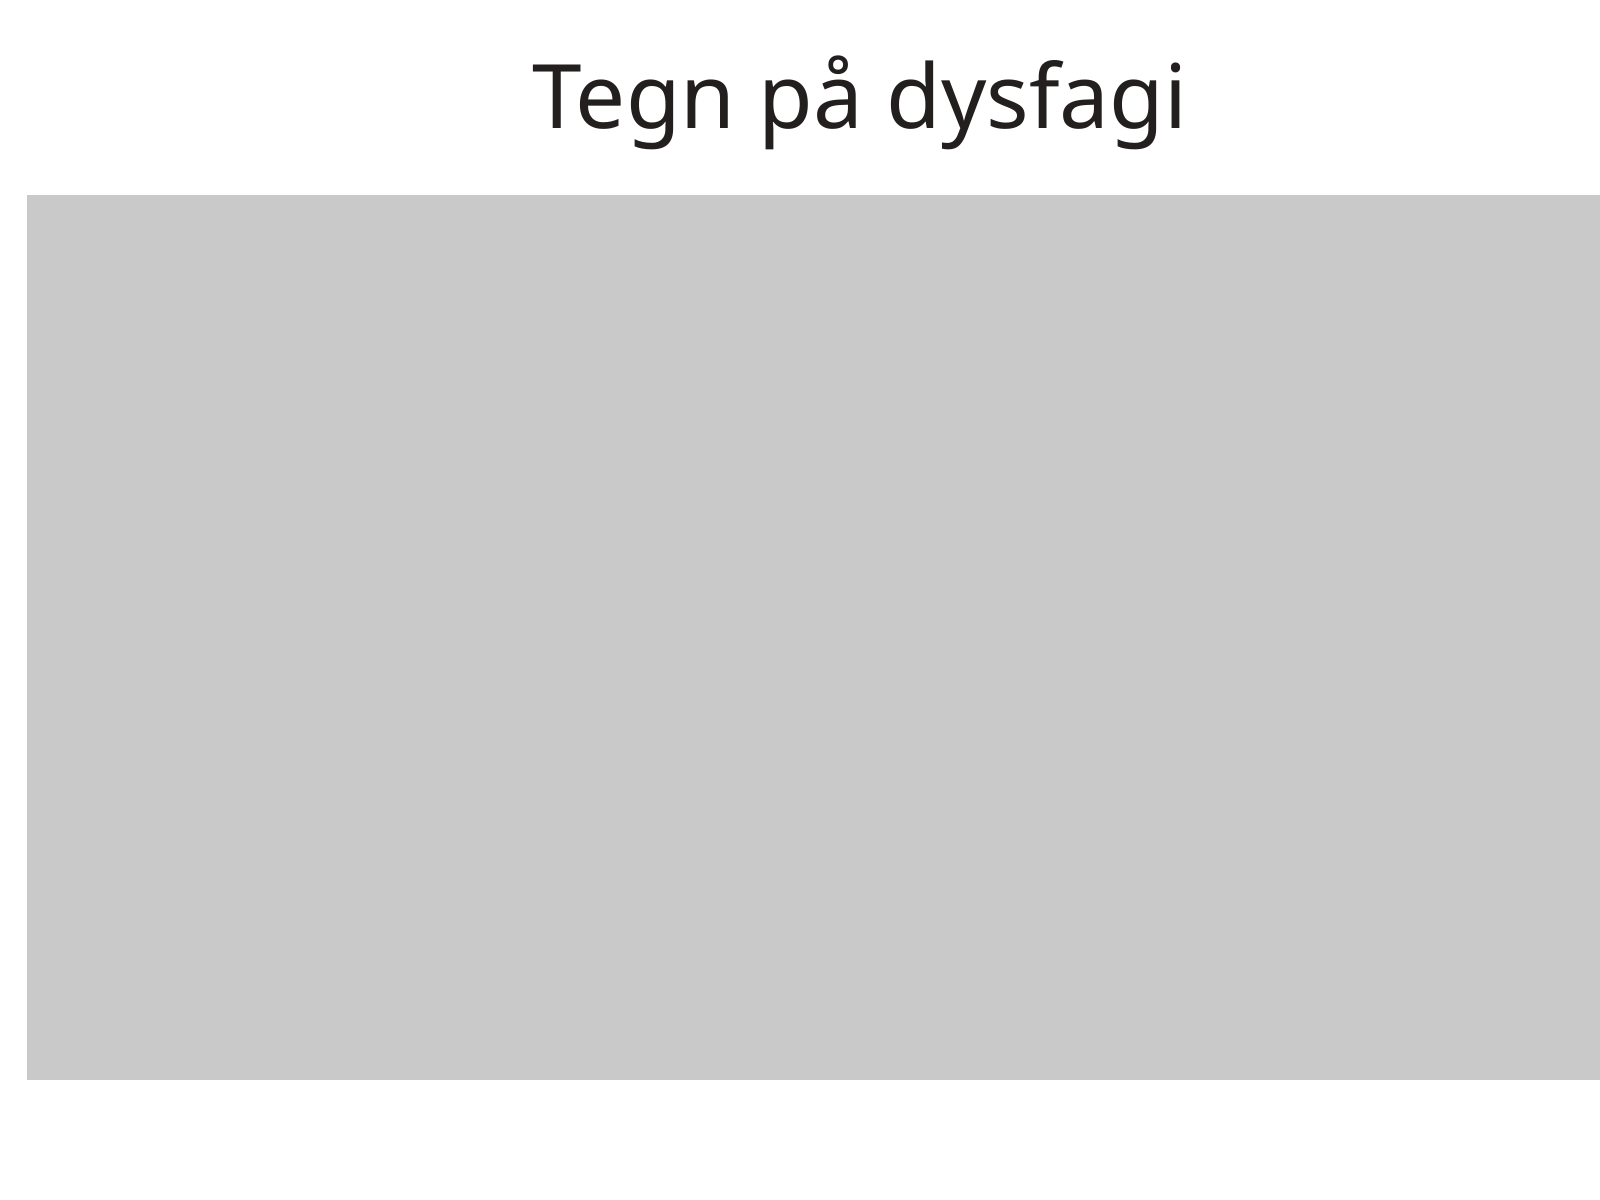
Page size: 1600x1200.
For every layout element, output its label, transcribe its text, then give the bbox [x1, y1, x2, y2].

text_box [26, 194, 1600, 1081]
text_box Tegn på dysfagi [326, 58, 1395, 146]
